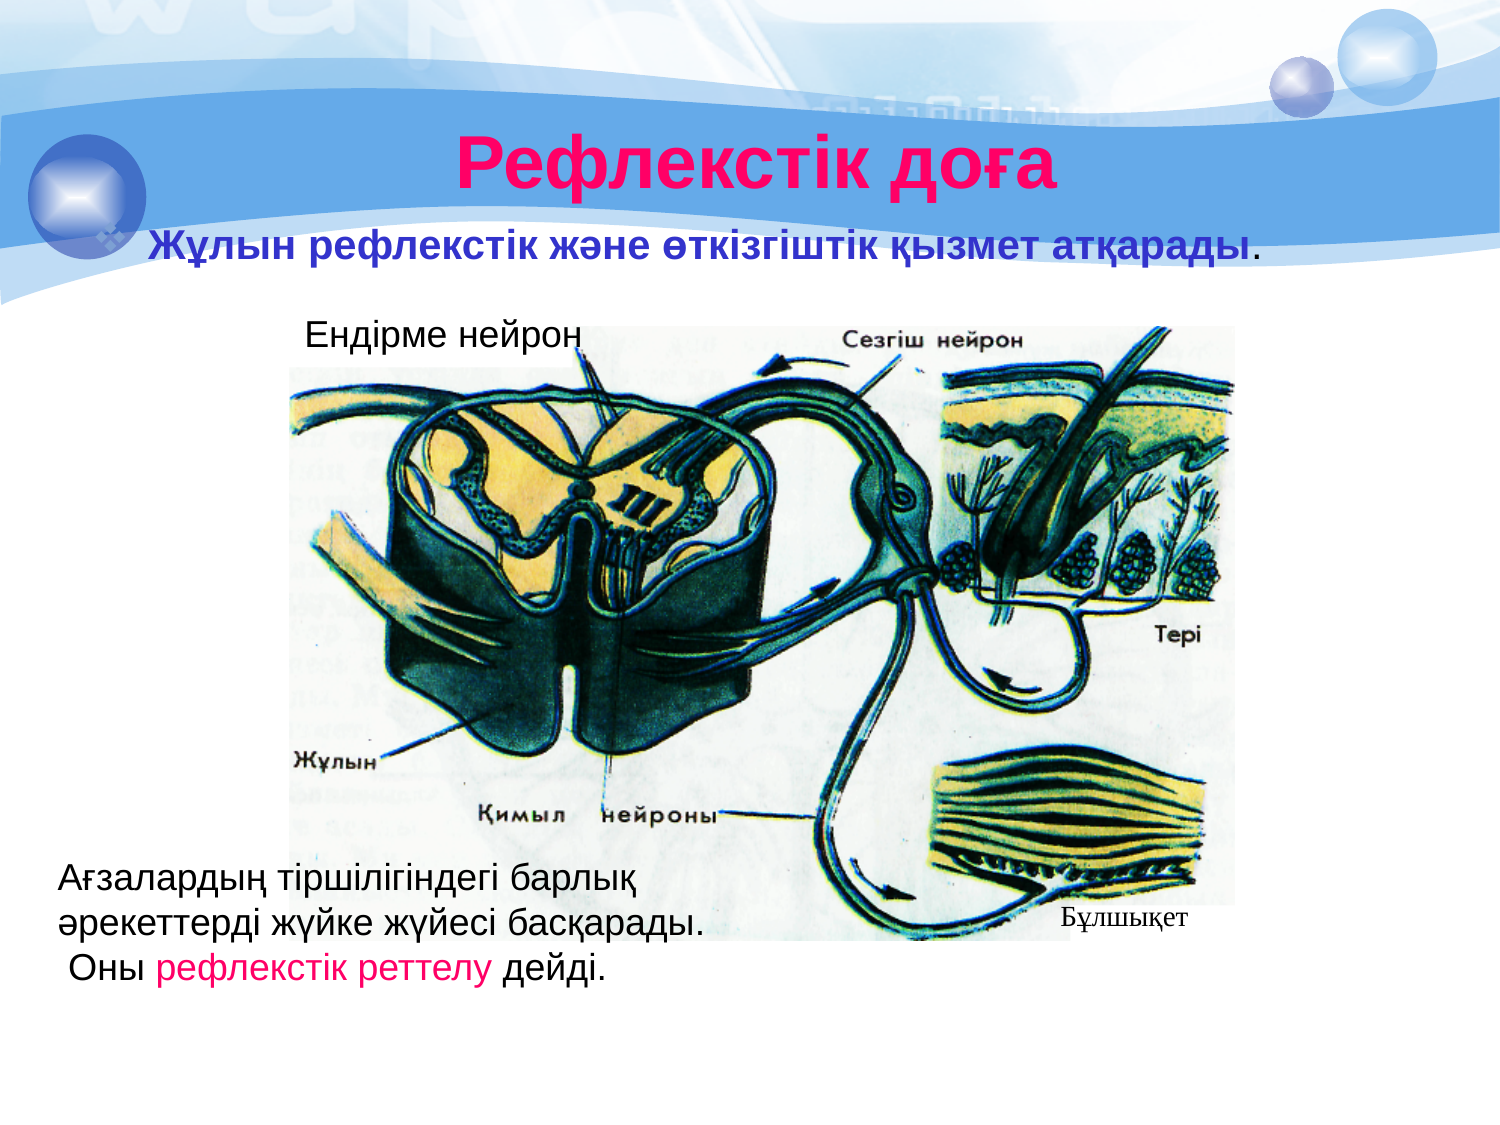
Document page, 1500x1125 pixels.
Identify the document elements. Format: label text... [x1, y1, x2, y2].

picture [289, 325, 1235, 941]
list Жұлын рефлекстік және өткізгіштік қызмет атқарады. [76, 220, 1427, 327]
text_box Ағзалардың тіршілігіндегі барлық әрекеттерді жүйке жүйесі басқарады. Оны рефлекстік реттелу дейді. [42, 846, 721, 996]
picture [0, 0, 1500, 112]
title Рефлекстік доға [150, 112, 1363, 205]
